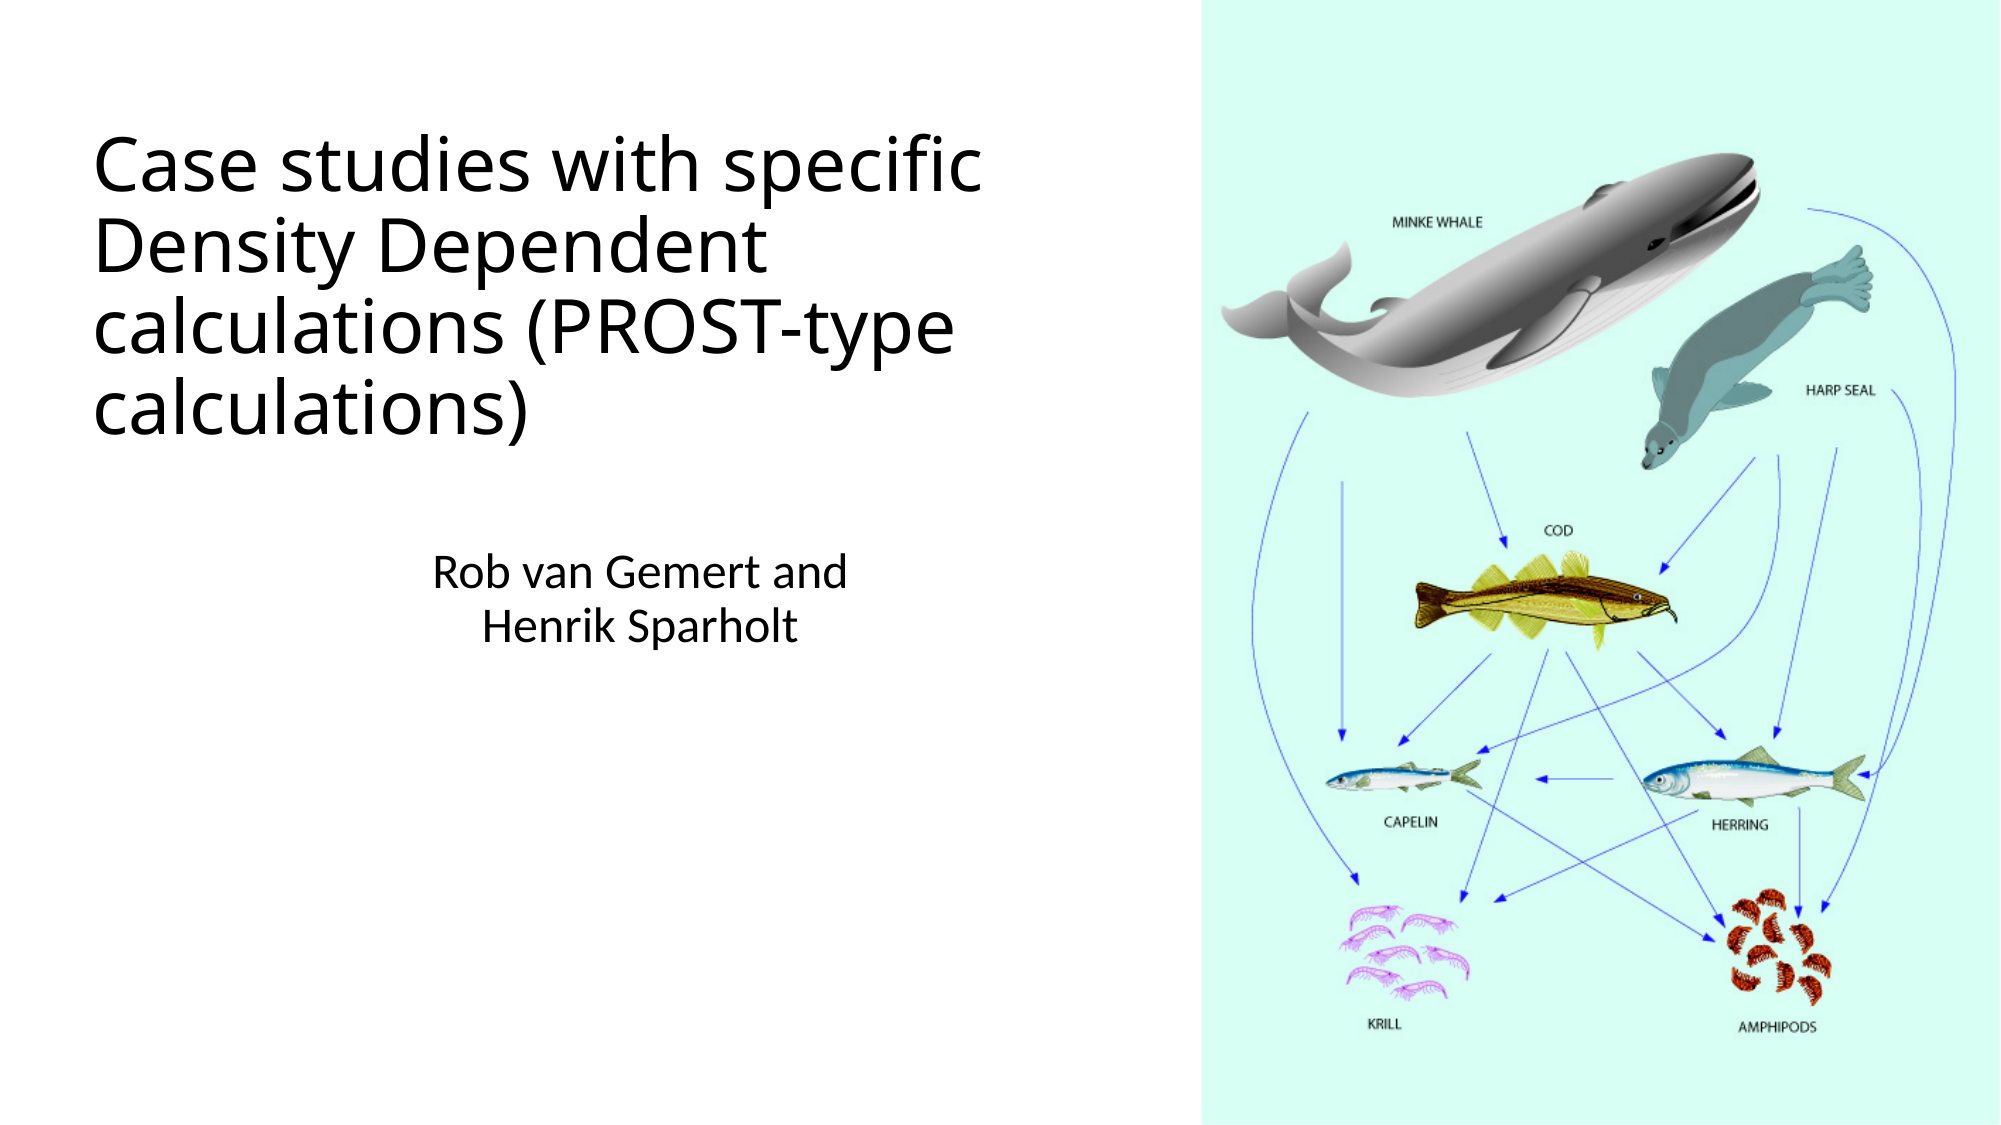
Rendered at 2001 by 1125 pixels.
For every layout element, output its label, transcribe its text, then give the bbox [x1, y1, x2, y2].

picture [1201, 0, 2000, 1125]
subtitle Rob van Gemert and Henrik Sparholt [375, 538, 906, 810]
title Case studies with specific Density Dependent calculations (PROST-type calculations) [77, 66, 1201, 458]
